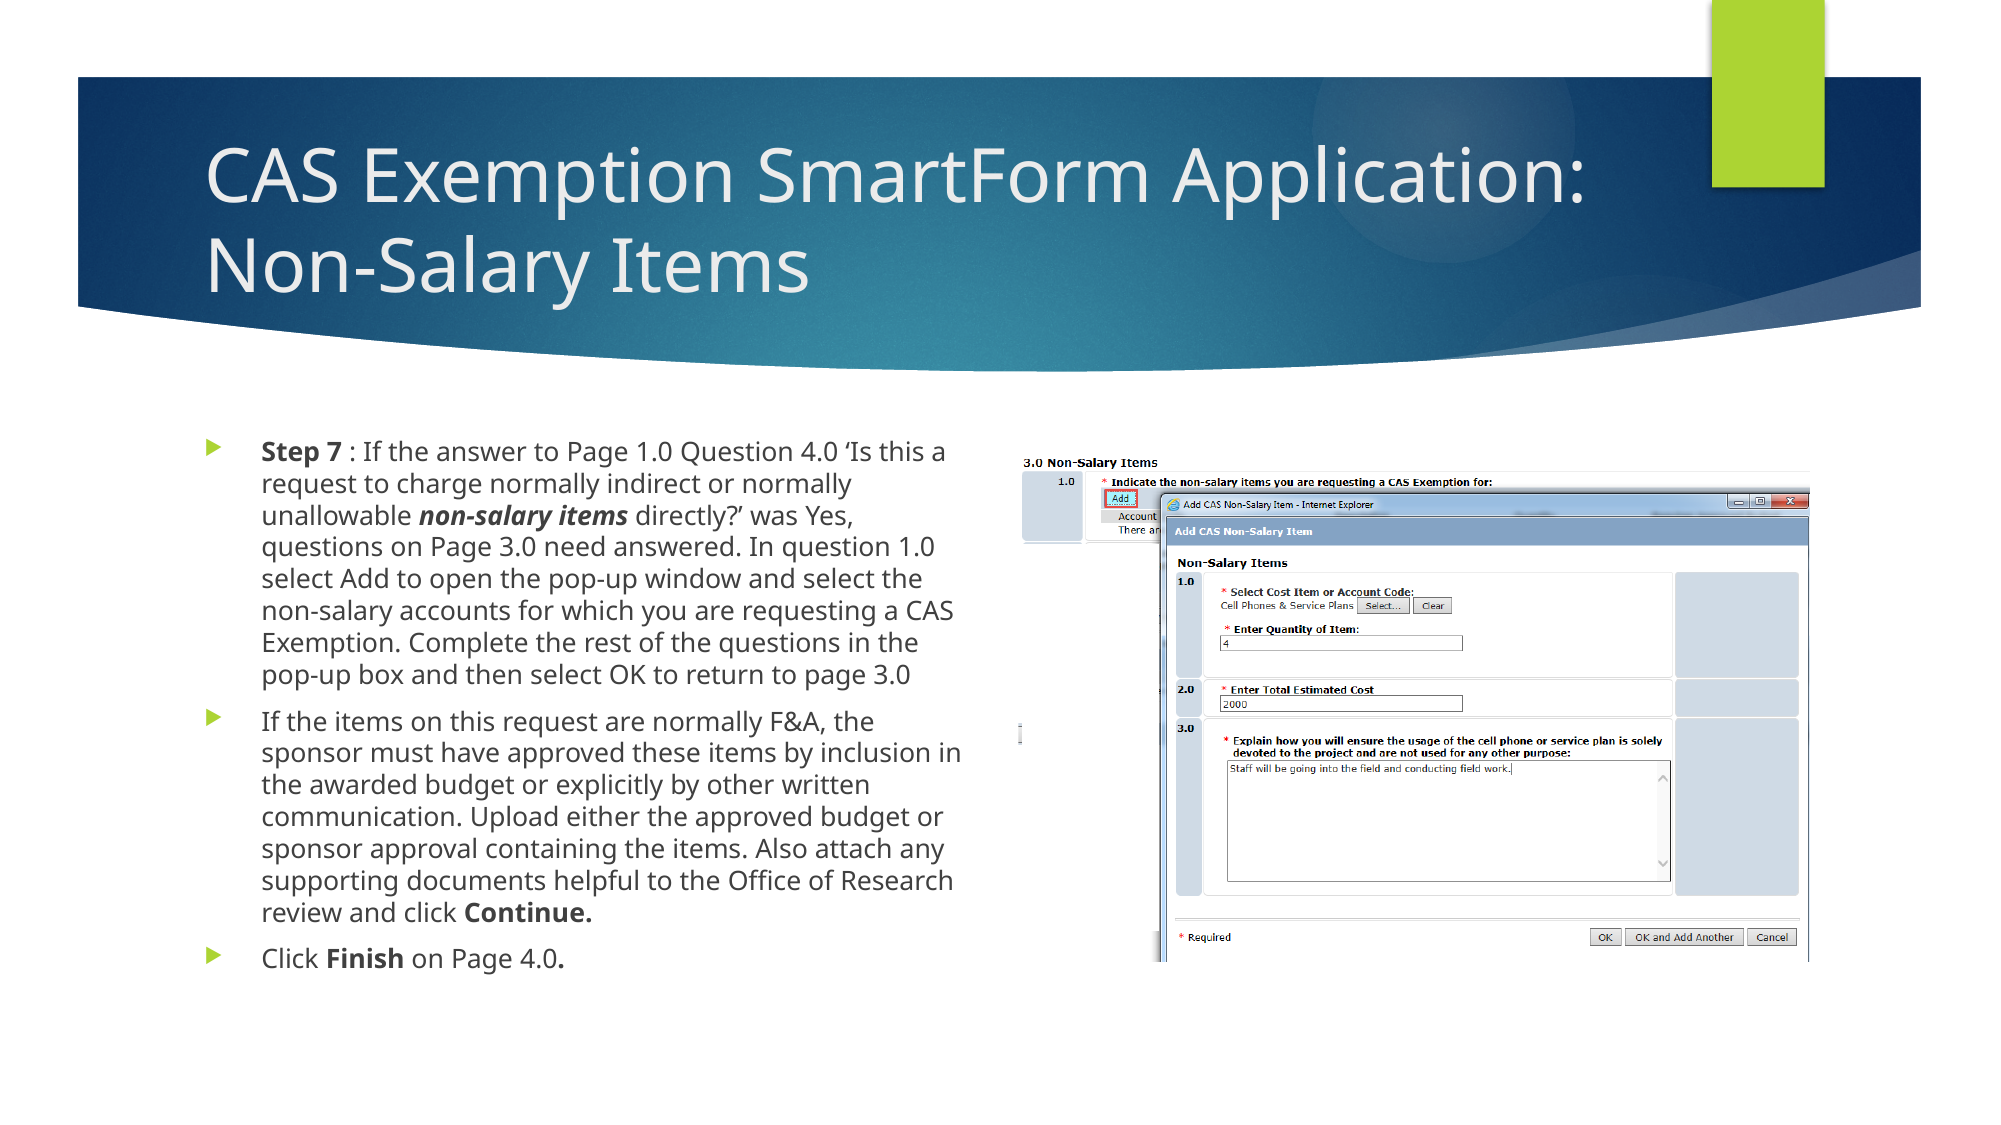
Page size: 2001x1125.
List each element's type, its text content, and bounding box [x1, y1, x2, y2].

title CAS Exemption SmartForm Application: Non-Salary Items [189, 159, 1659, 276]
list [1018, 452, 1811, 963]
list Step 7 : If the answer to Page 1.0 Question 4.0 ‘Is this a request to charge normally indirect or normally unallowable non-salary items directly?’ was Yes, questions on Page 3.0 need answered. In question 1.0 select Add to open the pop-up window and select the non-salary accounts for which you are requesting a CAS Exemption. Complete the rest of the questions in the pop-up box and then select OK to return to page 3.0 If the items on this request are normally F&A, the sponsor must have approved these items by inclusion in the awarded budget or explicitly by other written communication. Upload either the approved budget or sponsor approval containing the items. Also attach any supporting documents helpful to the Office of Research review and click Continue. Click Finish on Page 4.0. [189, 427, 981, 988]
